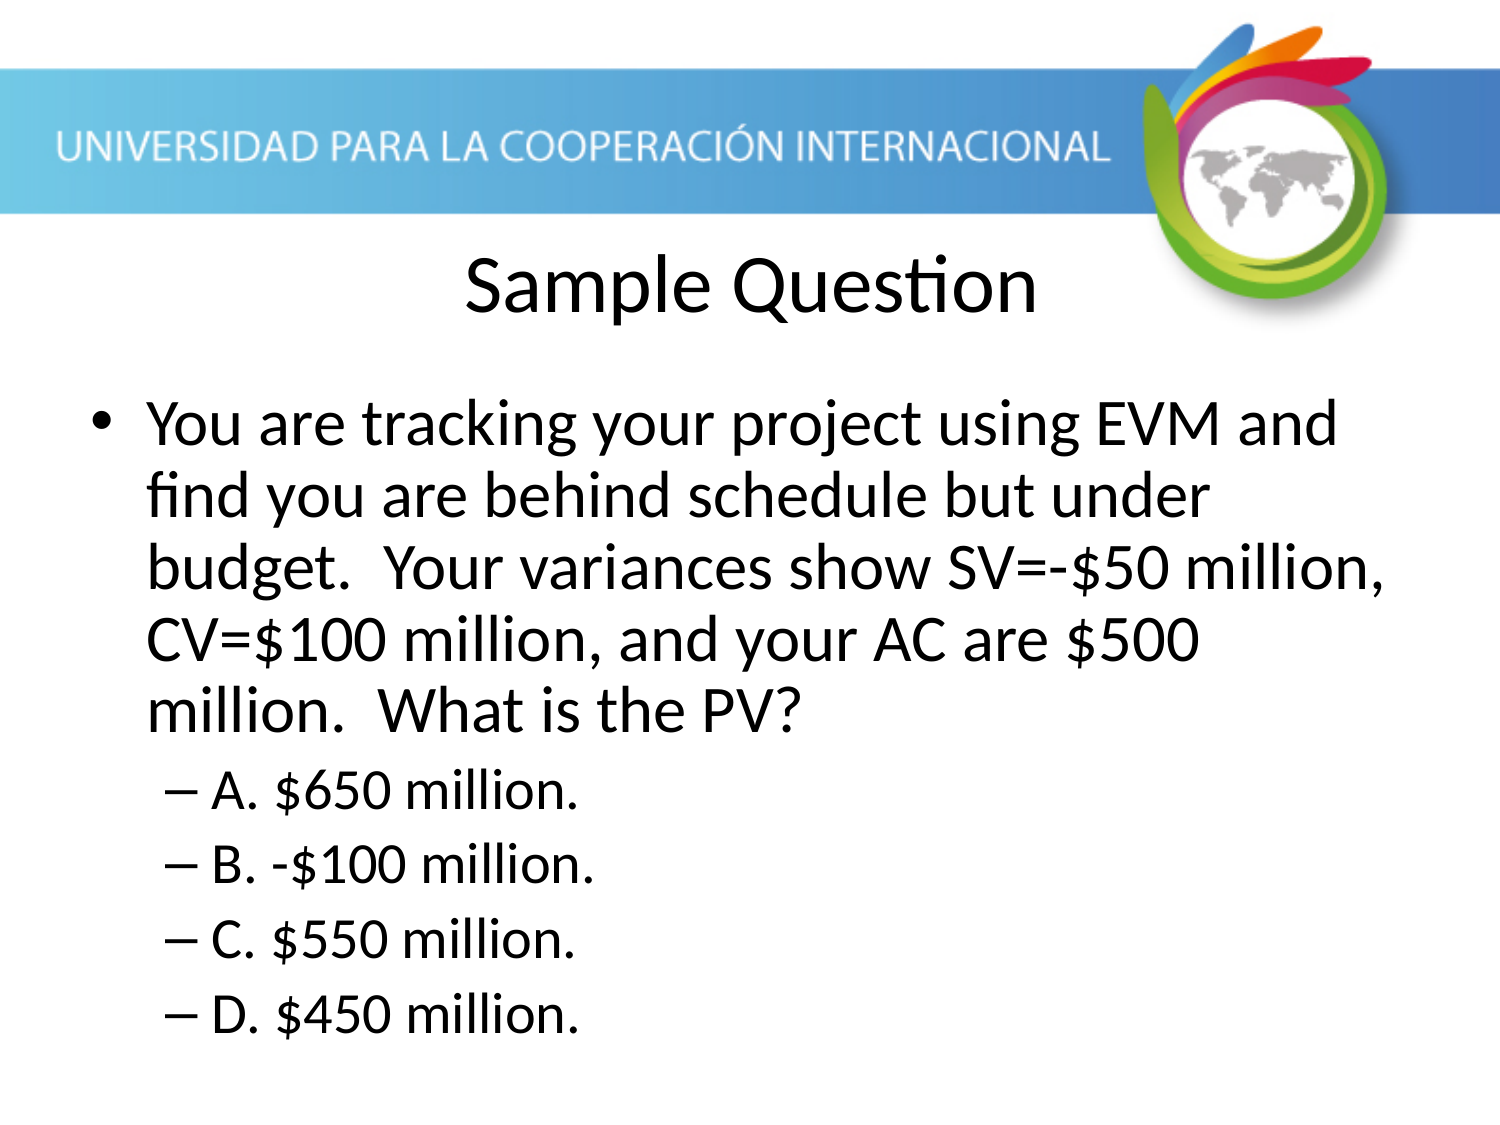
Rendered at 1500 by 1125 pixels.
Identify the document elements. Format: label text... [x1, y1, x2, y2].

title Sample Question [76, 196, 1428, 362]
picture [0, 0, 1500, 1125]
list You are tracking your project using EVM and find you are behind schedule but under budget. Your variances show SV=-$50 million, CV=$100 million, and your AC are $500 million. What is the PV? A. $650 million. B. -$100 million. C. $550 million. D. $450 million. [74, 379, 1426, 1036]
